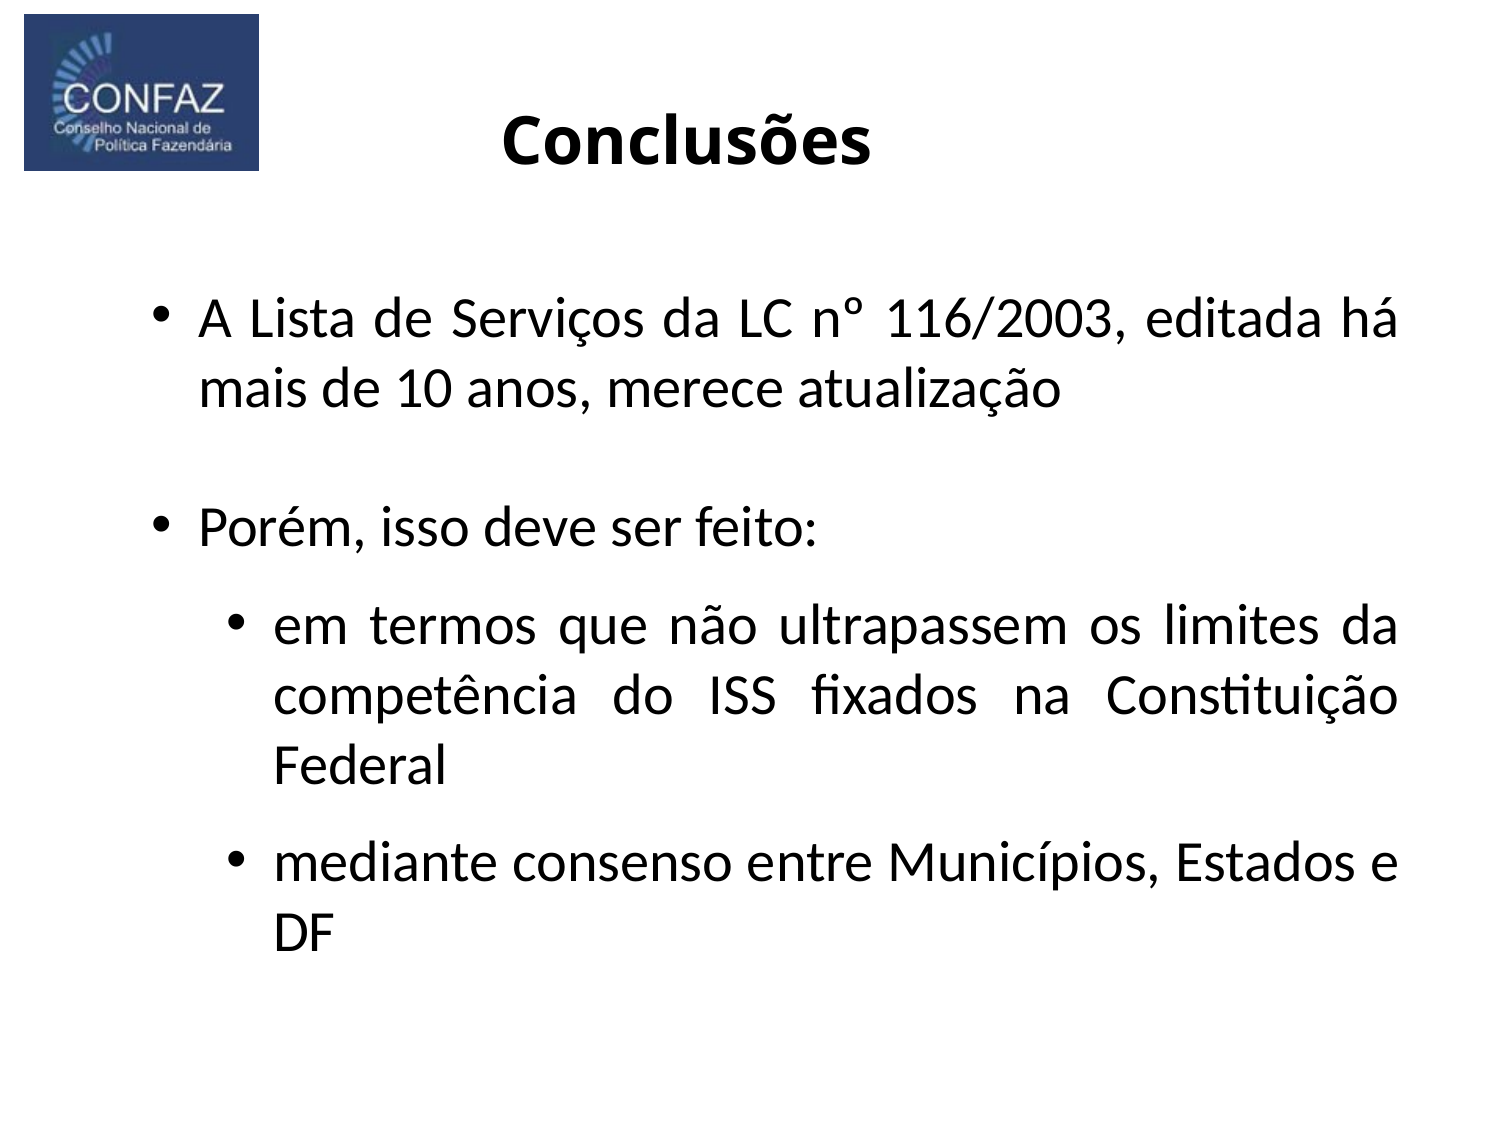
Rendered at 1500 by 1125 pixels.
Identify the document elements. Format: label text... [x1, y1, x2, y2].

text_box Conclusões [485, 90, 1250, 180]
picture [24, 14, 259, 171]
text_box A Lista de Serviços da LC nº 116/2003, editada há mais de 10 anos, merece atualização Porém, isso deve ser feito: em termos que não ultrapassem os limites da competência do ISS fixados na Constituição Federal mediante consenso entre Municípios, Estados e DF [136, 271, 1415, 971]
